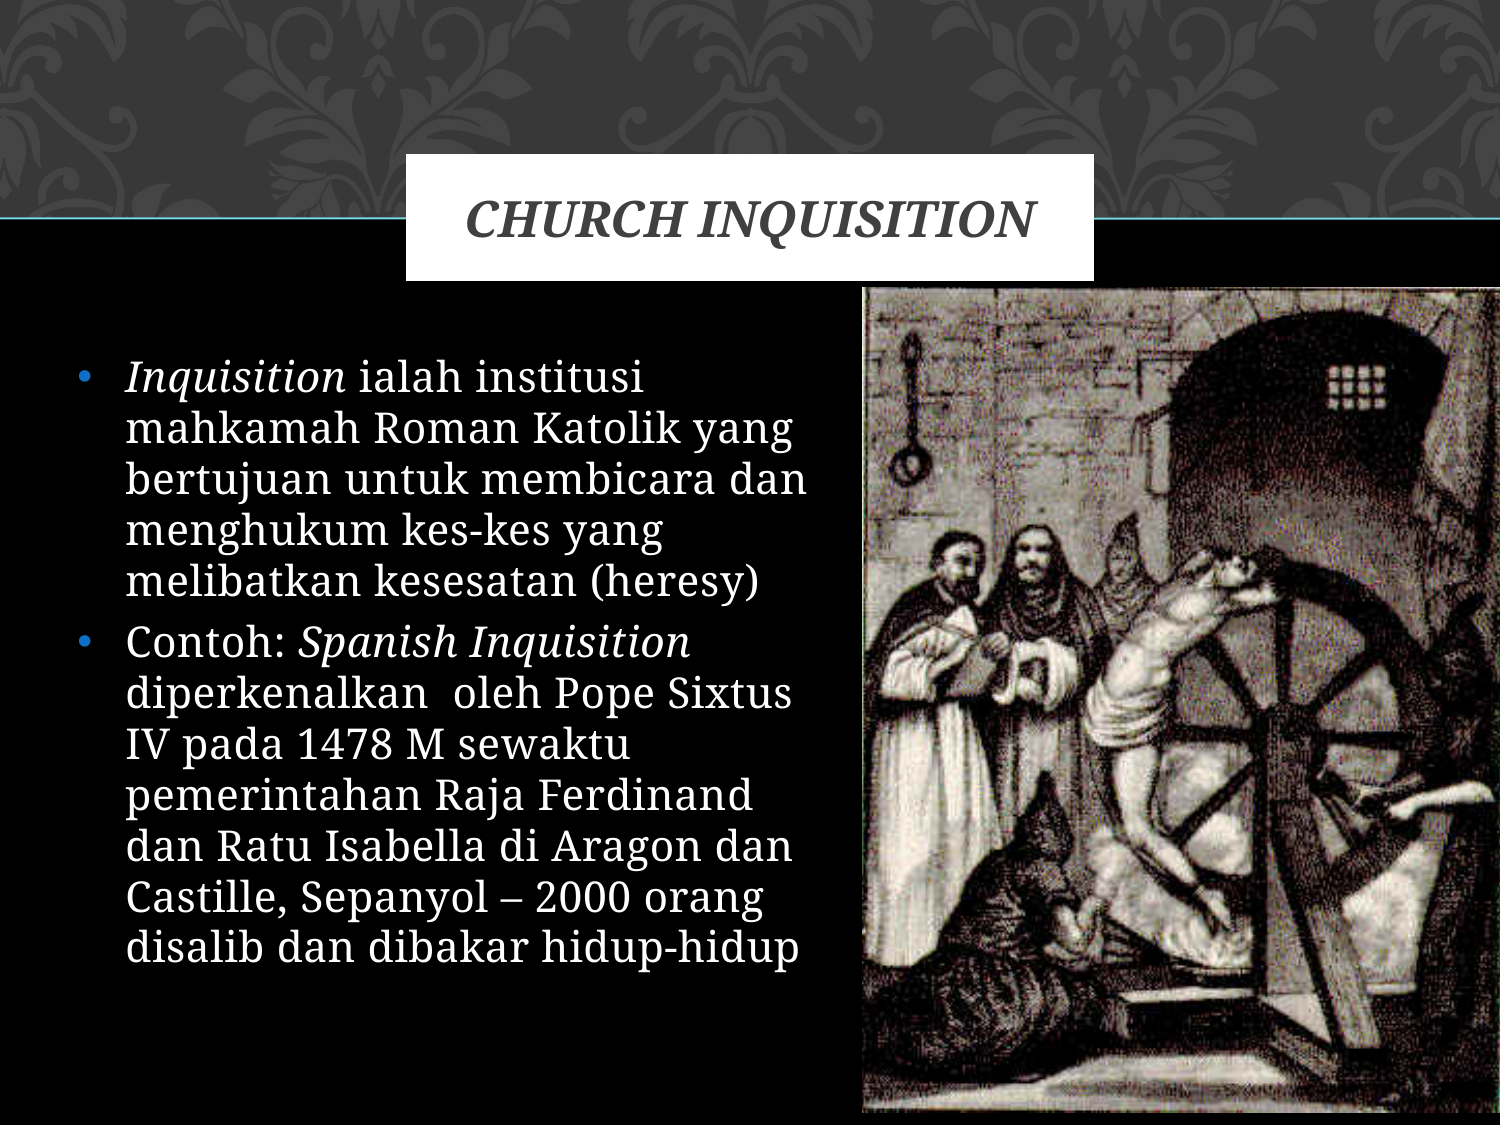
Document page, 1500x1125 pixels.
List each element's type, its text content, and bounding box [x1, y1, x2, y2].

list Inquisition ialah institusi mahkamah Roman Katolik yang bertujuan untuk membicara dan menghukum kes-kes yang melibatkan kesesatan (heresy) Contoh: Spanish Inquisition diperkenalkan oleh Pope Sixtus IV pada 1478 M sewaktu pemerintahan Raja Ferdinand dan Ratu Isabella di Aragon dan Castille, Sepanyol – 2000 orang disalib dan dibakar hidup-hidup [62, 289, 825, 1058]
title CHURCH INQUISITION [406, 154, 1094, 281]
picture [862, 287, 1500, 1113]
